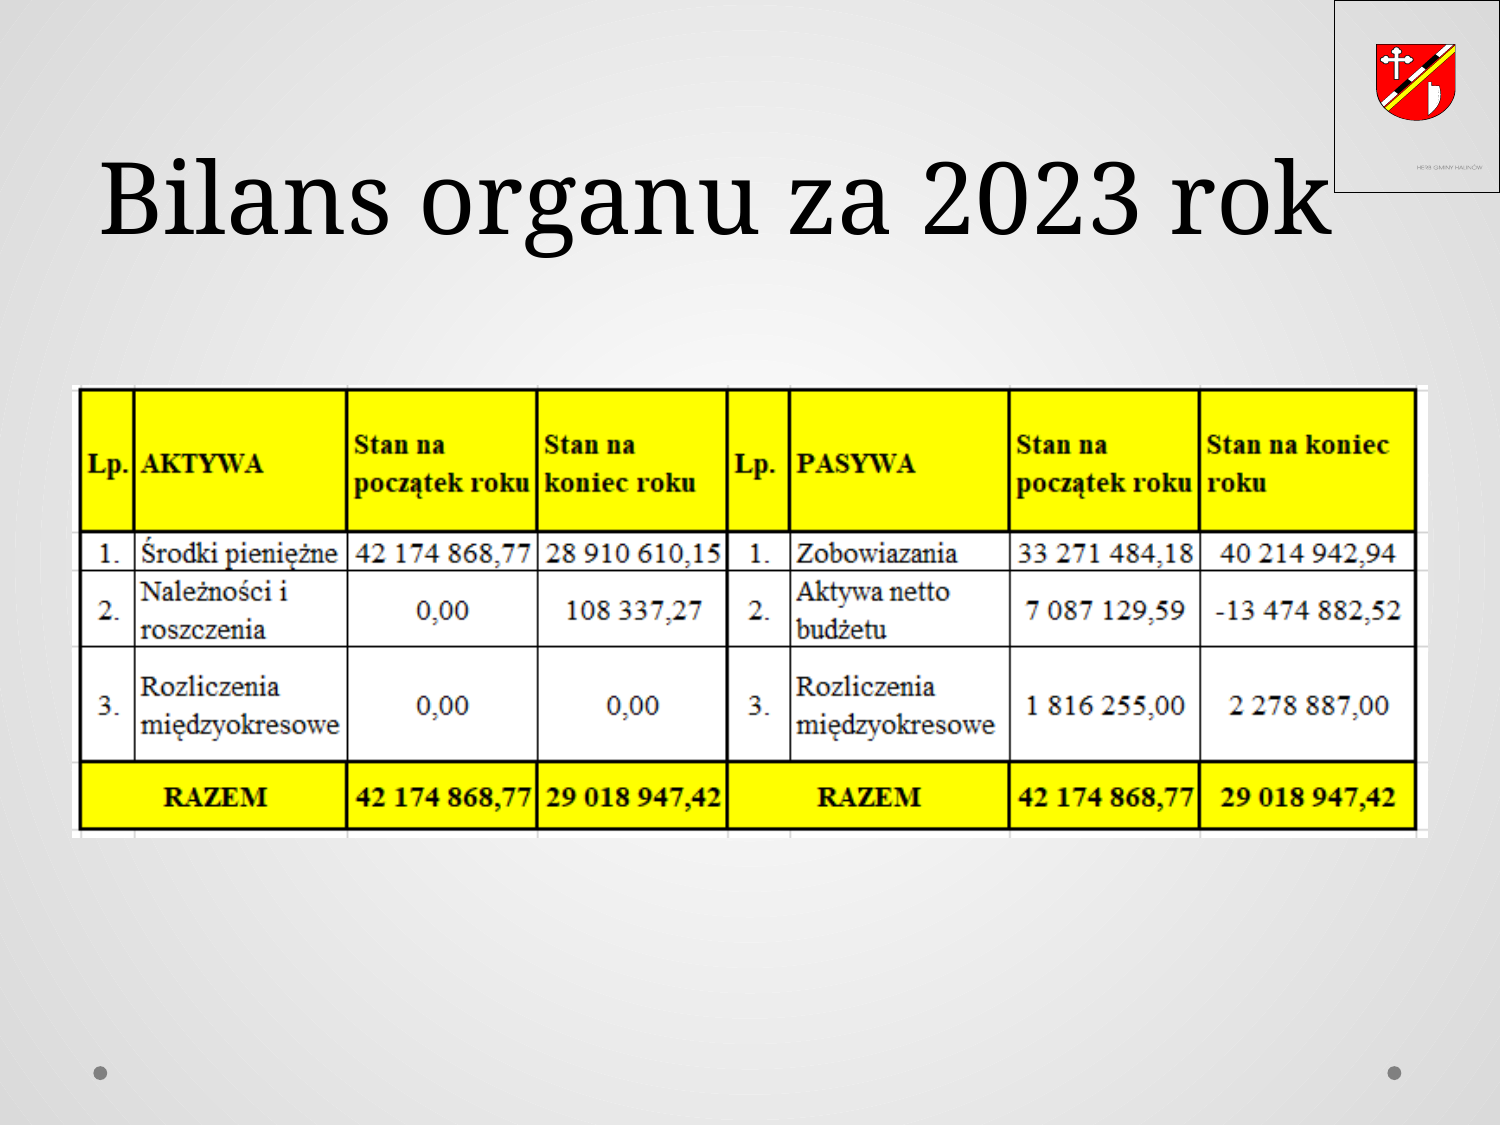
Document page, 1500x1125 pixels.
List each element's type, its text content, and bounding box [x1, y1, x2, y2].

title Bilans organu za 2023 rok [41, 0, 1392, 263]
picture [1333, 0, 1500, 193]
picture [72, 385, 1428, 839]
